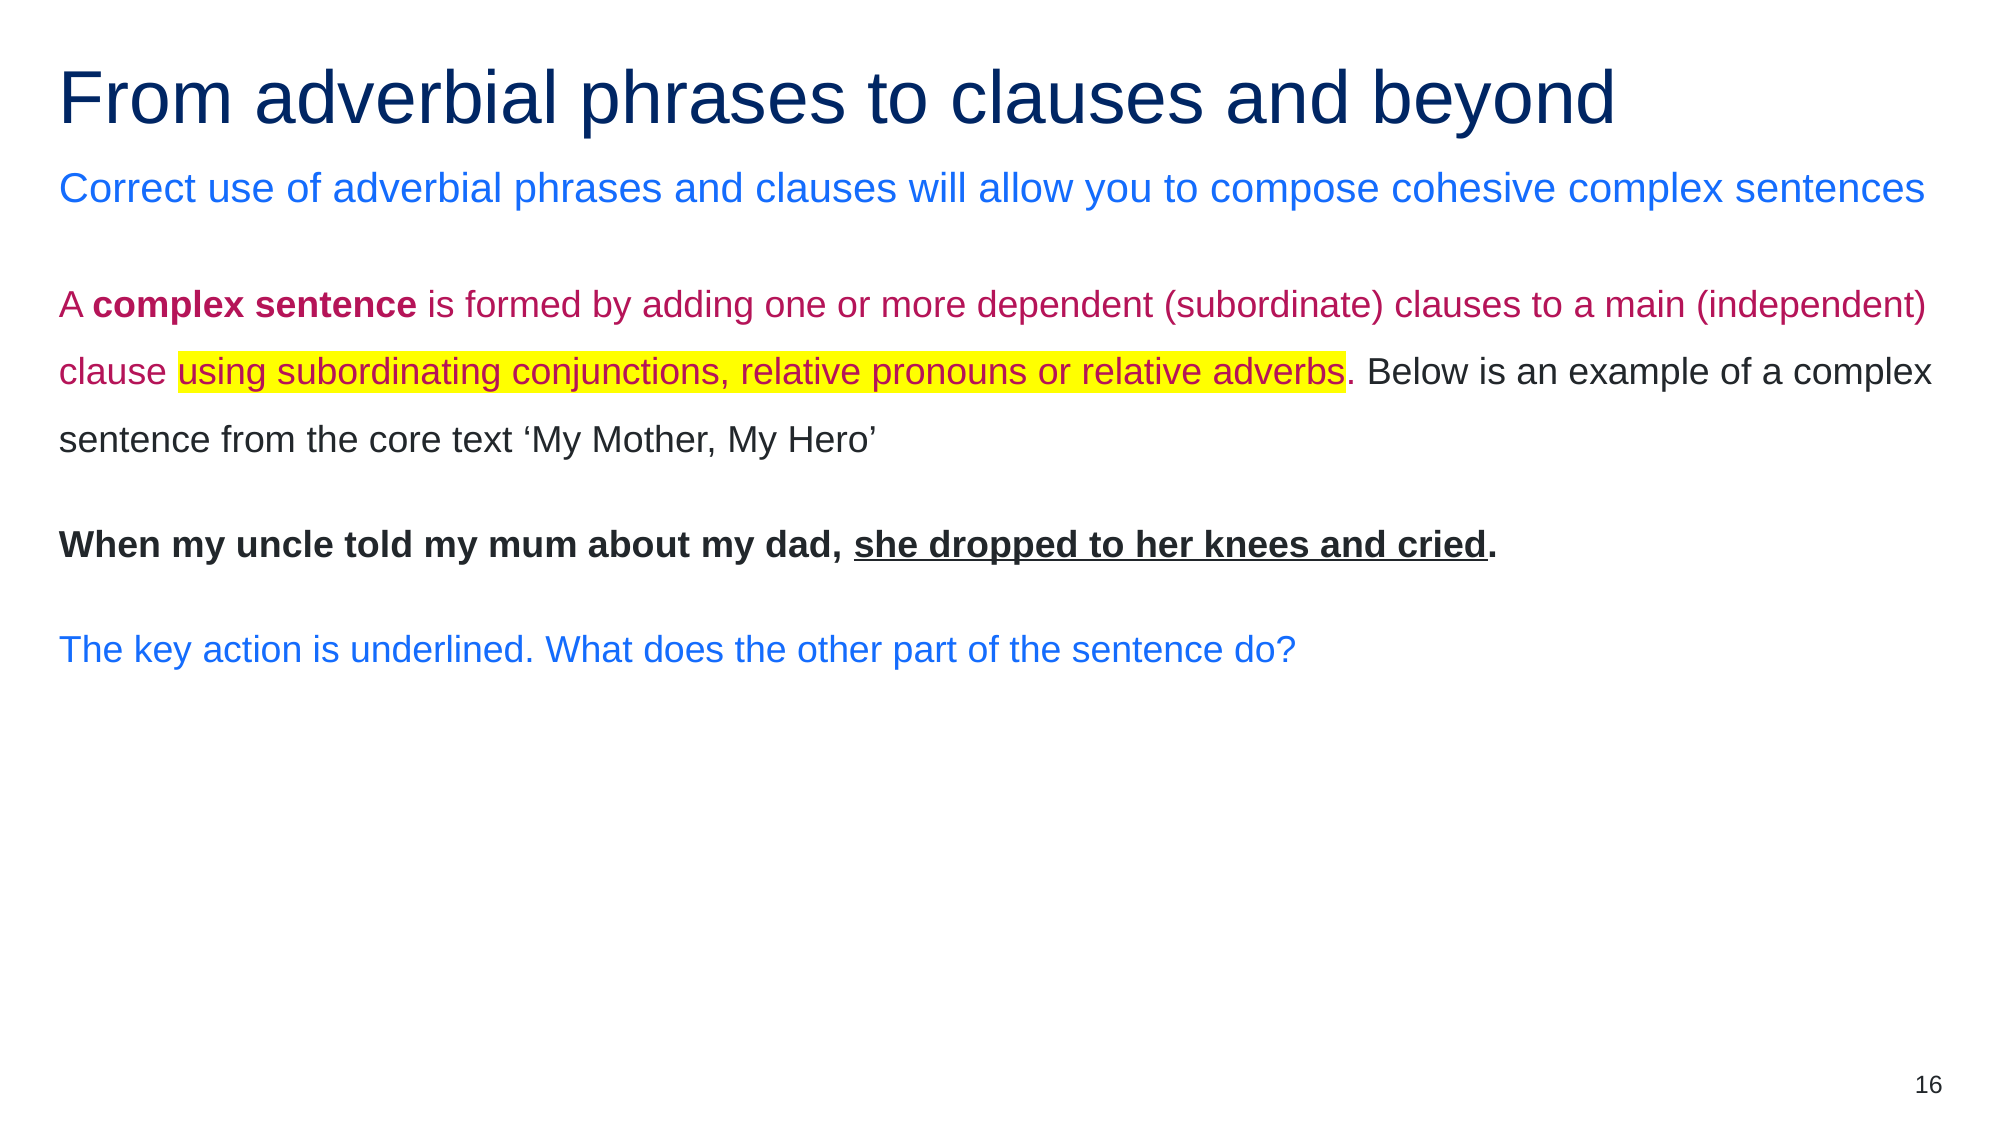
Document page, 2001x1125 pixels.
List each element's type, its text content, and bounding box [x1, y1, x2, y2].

list A complex sentence is formed by adding one or more dependent (subordinate) clauses to a main (independent) clause using subordinating conjunctions, relative pronouns or relative adverbs. Below is an example of a complex sentence from the core text ‘My Mother, My Hero’ When my uncle told my mum about my dad, she dropped to her knees and cried. The key action is underlined. What does the other part of the sentence do? [59, 257, 1943, 1046]
slide_number 16 [1824, 1068, 1943, 1099]
list Correct use of adverbial phrases and clauses will allow you to compose cohesive complex sentences [59, 161, 1943, 212]
title From adverbial phrases to clauses and beyond [59, 59, 1943, 149]
